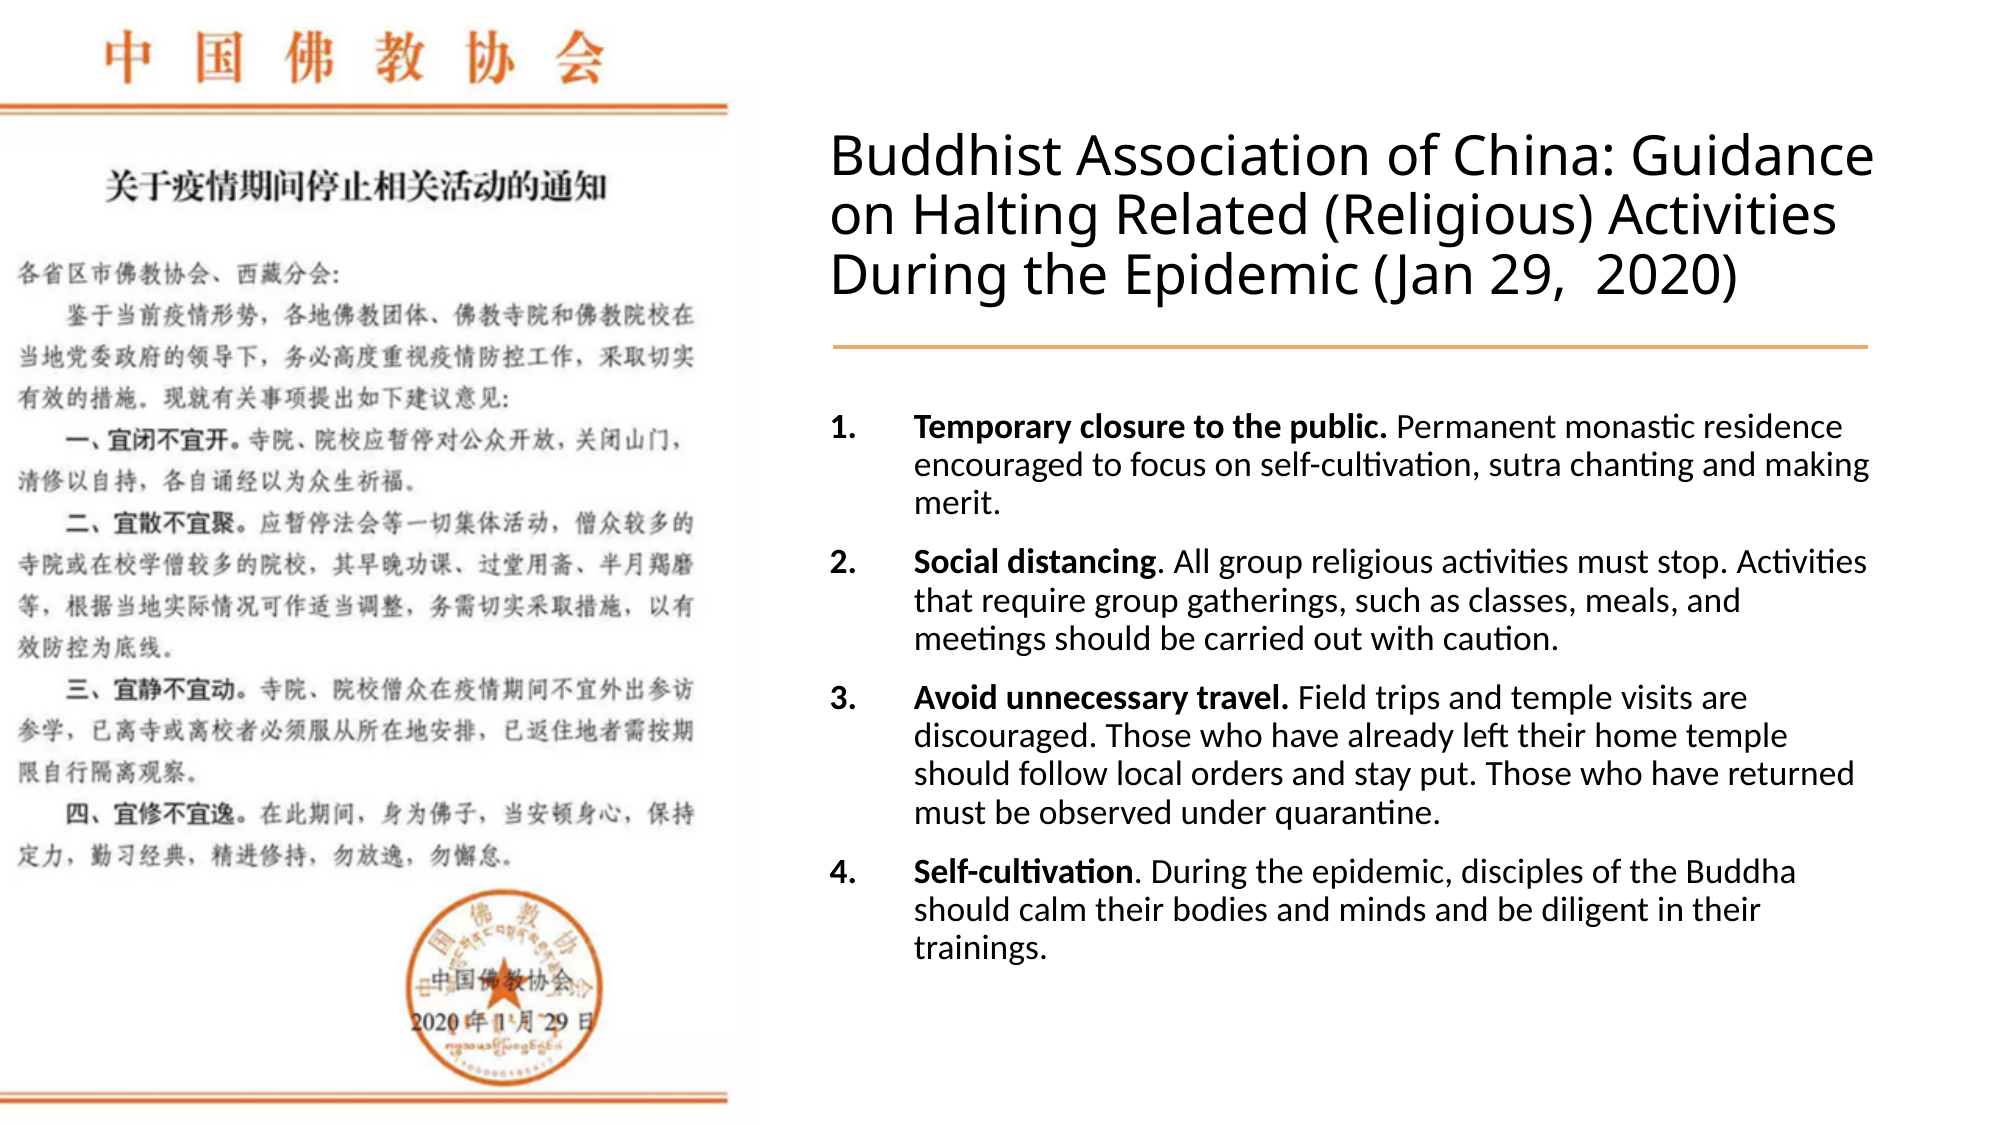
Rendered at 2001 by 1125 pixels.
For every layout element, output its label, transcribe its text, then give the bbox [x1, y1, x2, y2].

title Buddhist Association of China: Guidance on Halting Related (Religious) Activities During the Epidemic (Jan 29, 2020) [814, 103, 1895, 315]
list Temporary closure to the public. Permanent monastic residence encouraged to focus on self-cultivation, sutra chanting and making merit. Social distancing. All group religious activities must stop. Activities that require group gatherings, such as classes, meals, and meetings should be carried out with caution. Avoid unnecessary travel. Field trips and temple visits are discouraged. Those who have already left their home temple should follow local orders and stay put. Those who have returned must be observed under quarantine. Self-cultivation. During the epidemic, disciples of the Buddha should calm their bodies and minds and be diligent in their trainings. [814, 399, 1895, 1021]
picture [0, 0, 761, 1125]
